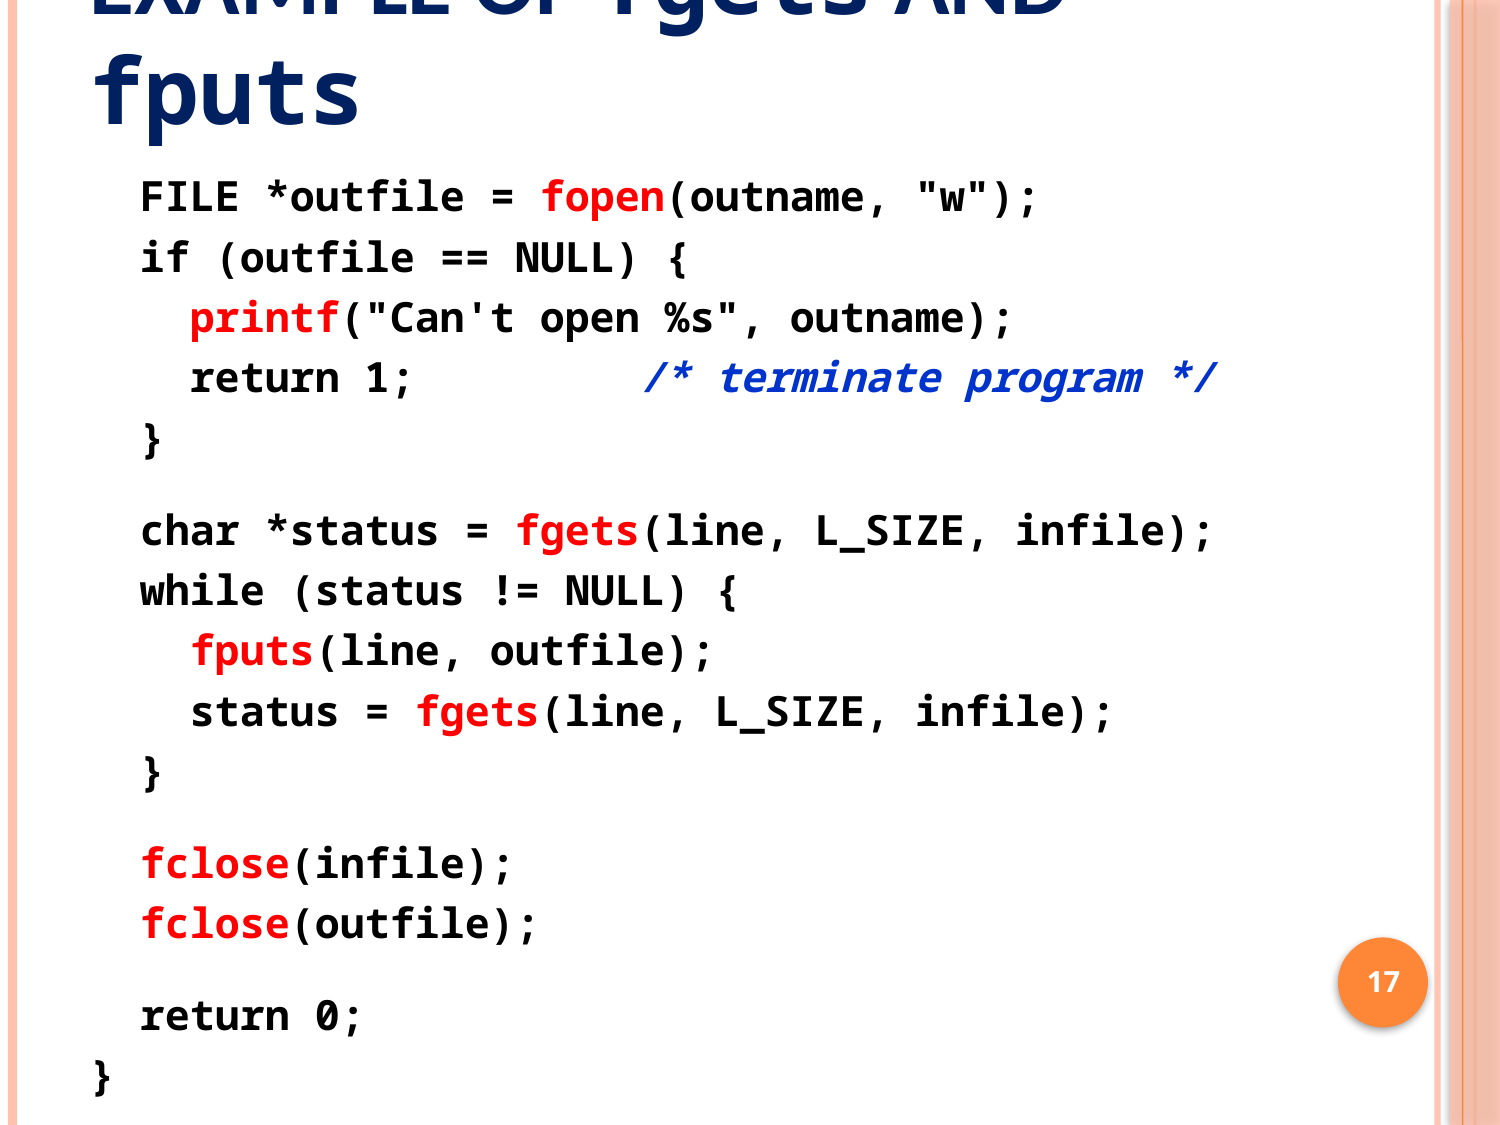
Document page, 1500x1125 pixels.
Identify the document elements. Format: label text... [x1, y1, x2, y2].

list FILE *outfile = fopen(outname, "w"); if (outfile == NULL) { printf("Can't open %s", outname); return 1; /* terminate program */ } char *status = fgets(line, L_SIZE, infile); while (status != NULL) { fputs(line, outfile); status = fgets(line, L_SIZE, infile); } fclose(infile); fclose(outfile); return 0; } [75, 162, 1425, 1100]
title Example of fgets and fputs [75, 7, 1300, 150]
slide_number 17 [1333, 940, 1434, 1027]
